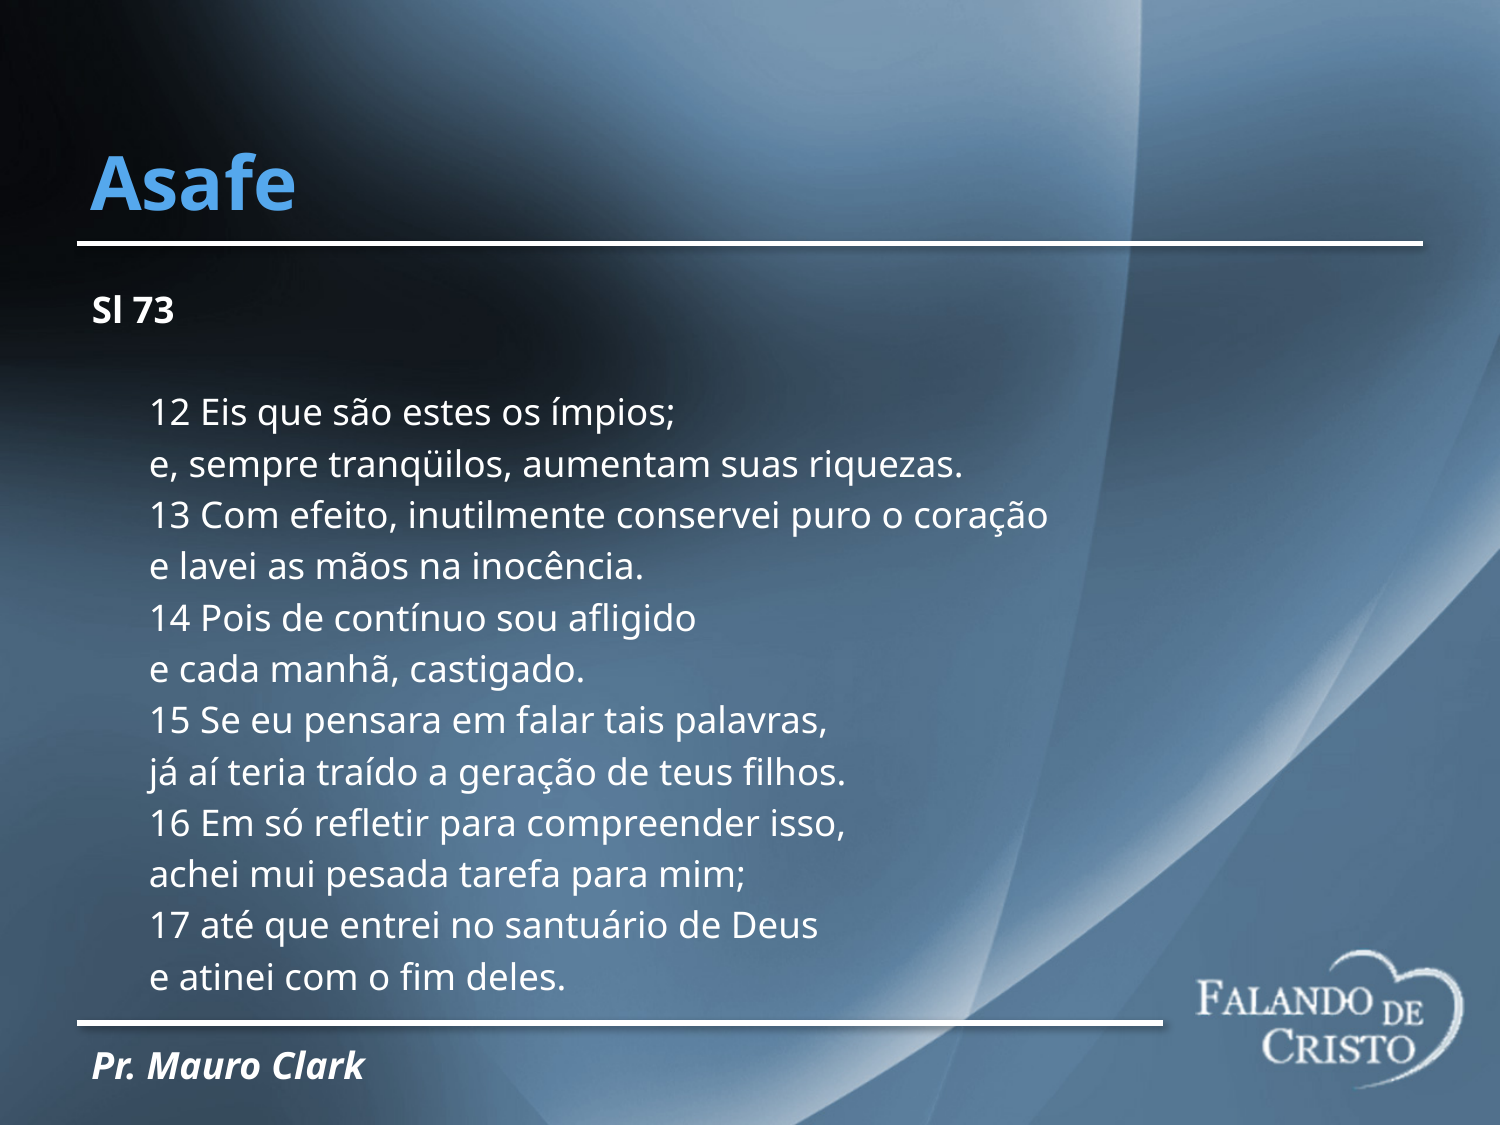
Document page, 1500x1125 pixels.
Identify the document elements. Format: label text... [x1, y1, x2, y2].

list Sl 73 12 Eis que são estes os ímpios; e, sempre tranqüilos, aumentam suas riquezas. 13 Com efeito, inutilmente conservei puro o coração e lavei as mãos na inocência. 14 Pois de contínuo sou afligido e cada manhã, castigado. 15 Se eu pensara em falar tais palavras, já aí teria traído a geração de teus filhos. 16 Em só refletir para compreender isso, achei mui pesada tarefa para mim; 17 até que entrei no santuário de Deus e atinei com o fim deles. [76, 278, 1436, 1012]
title Asafe [75, 45, 1425, 233]
picture [0, 0, 1500, 1125]
